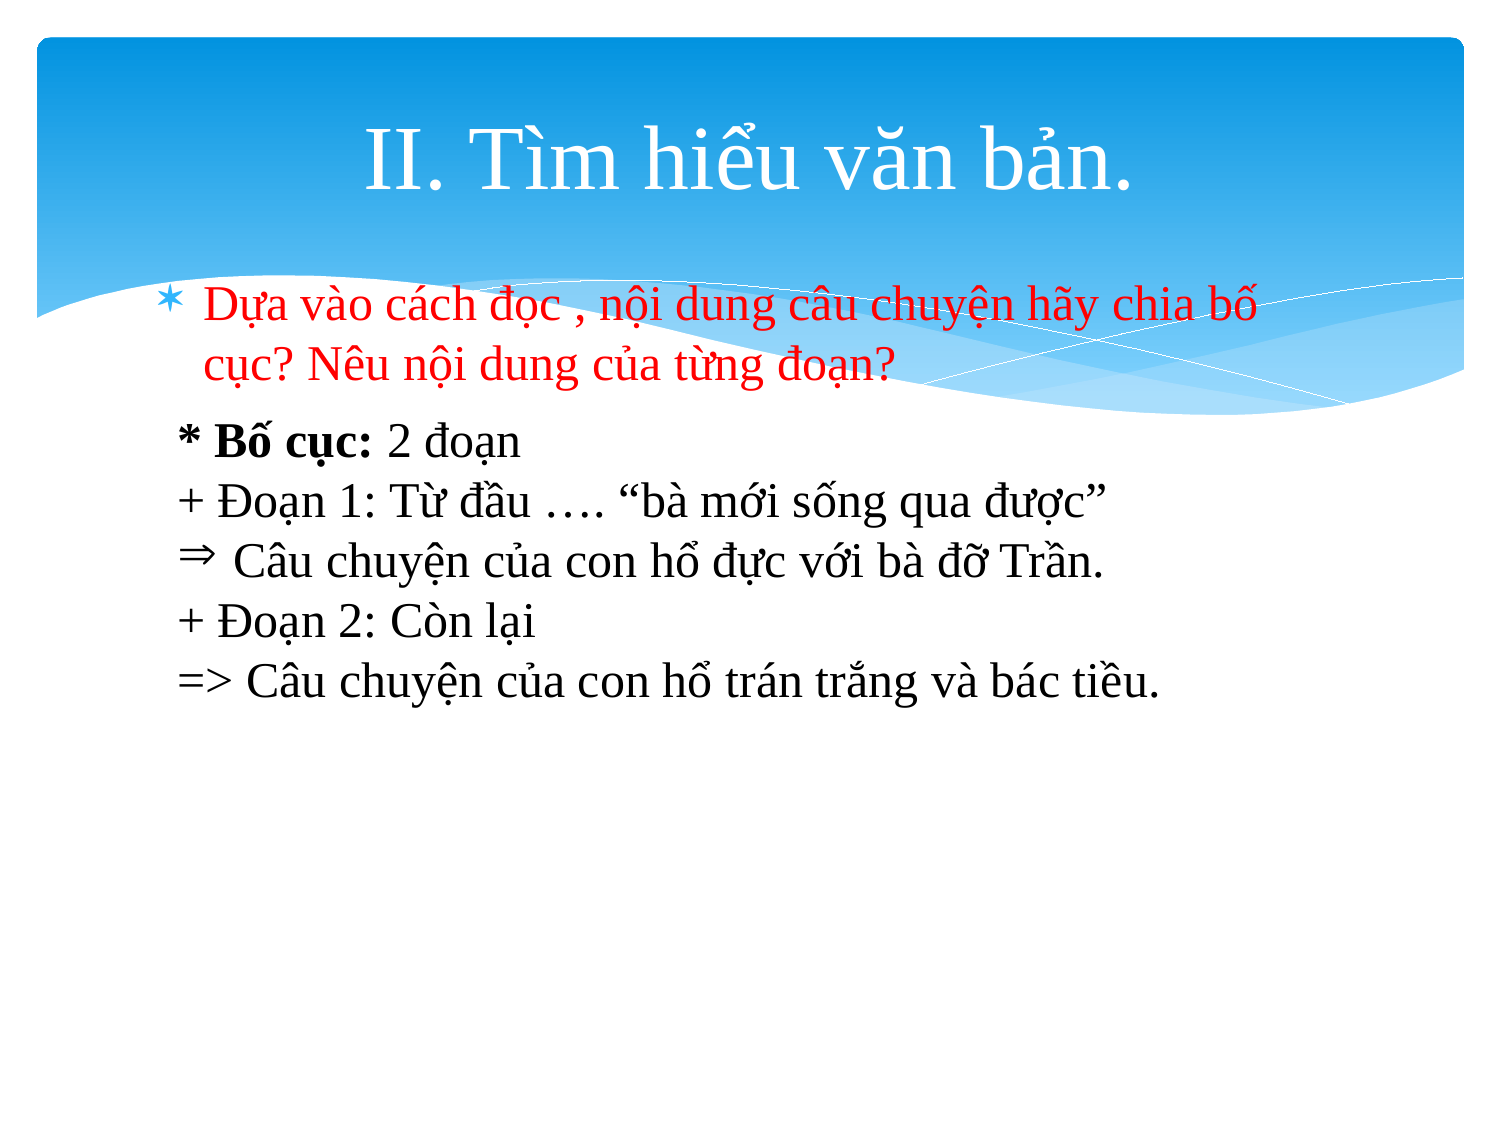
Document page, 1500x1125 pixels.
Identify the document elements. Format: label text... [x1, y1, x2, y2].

title II. Tìm hiểu văn bản. [75, 55, 1425, 250]
list Dựa vào cách đọc , nội dung câu chuyện hãy chia bố cục? Nêu nội dung của từng đoạn? [143, 262, 1359, 400]
text_box * Bố cục: 2 đoạn + Đoạn 1: Từ đầu …. “bà mới sống qua được” Câu chuyện của con hổ đực với bà đỡ Trần. + Đoạn 2: Còn lại => Câu chuyện của con hổ trán trắng và bác tiều. [162, 399, 1313, 715]
